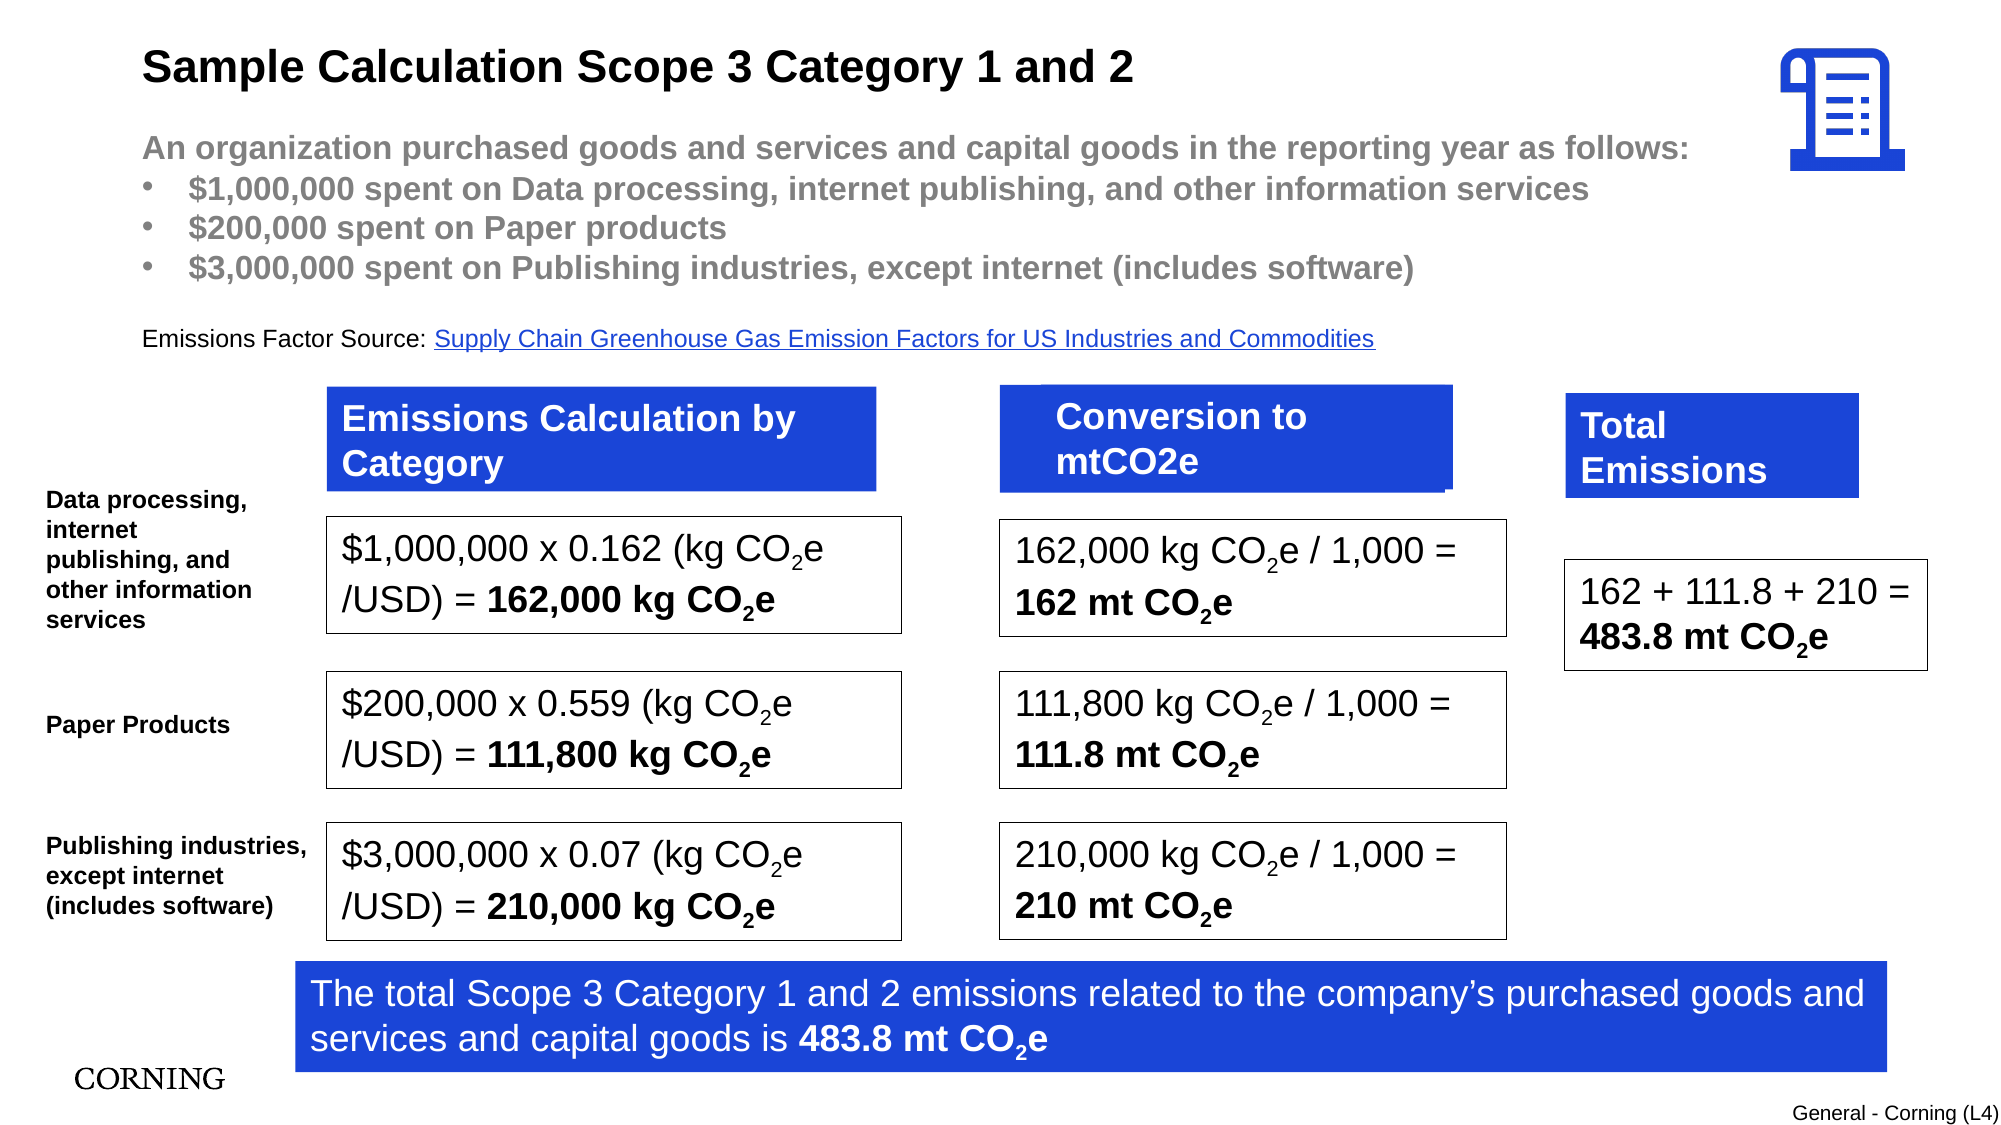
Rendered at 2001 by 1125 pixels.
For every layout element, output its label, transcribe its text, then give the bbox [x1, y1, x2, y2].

text_box Total Emissions [1565, 393, 1859, 498]
text_box $3,000,000 x 0.07 (kg CO2e /USD) = 210,000 kg CO2e [326, 822, 902, 941]
text_box An organization purchased goods and services and capital goods in the reporting year as follows: $1,000,000 spent on Data processing, internet publishing, and other information services $200,000 spent on Paper products $3,000,000 spent on Publishing industries, except internet (includes software) [127, 119, 1873, 414]
picture [1768, 34, 1919, 185]
text_box 210,000 kg CO2e / 1,000 = 210 mt CO2e [999, 822, 1507, 940]
text_box Paper Products [31, 701, 273, 746]
text_box 162,000 kg CO2e / 1,000 = 162 mt CO2e [999, 519, 1507, 637]
text_box 111,800 kg CO2e / 1,000 = 111.8 mt CO2e [999, 671, 1507, 789]
text_box Emissions Calculation by Category [326, 386, 877, 492]
text_box $200,000 x 0.559 (kg CO2e /USD) = 111,800 kg CO2e [326, 671, 902, 789]
text_box The total Scope 3 Category 1 and 2 emissions related to the company’s purchased goods and services and capital goods is 483.8 mt CO2e [295, 961, 1888, 1073]
text_box 162 + 111.8 + 210 = 483.8 mt CO2e [1564, 559, 1928, 671]
text_box Data processing, internet publishing, and other information services [31, 476, 273, 642]
text_box $1,000,000 x 0.162 (kg CO2e /USD) = 162,000 kg CO2e [326, 516, 902, 634]
text_box Sample Calculation Scope 3 Category 1 and 2 [127, 29, 1935, 121]
text_box Publishing industries, except internet (includes software) [31, 822, 326, 927]
text_box Conversion to mtCO2e [1040, 384, 1453, 490]
text_box Emissions Factor Source: Supply Chain Greenhouse Gas Emission Factors for US Industries and Commodities [127, 315, 1550, 360]
text_box [999, 414, 1446, 494]
